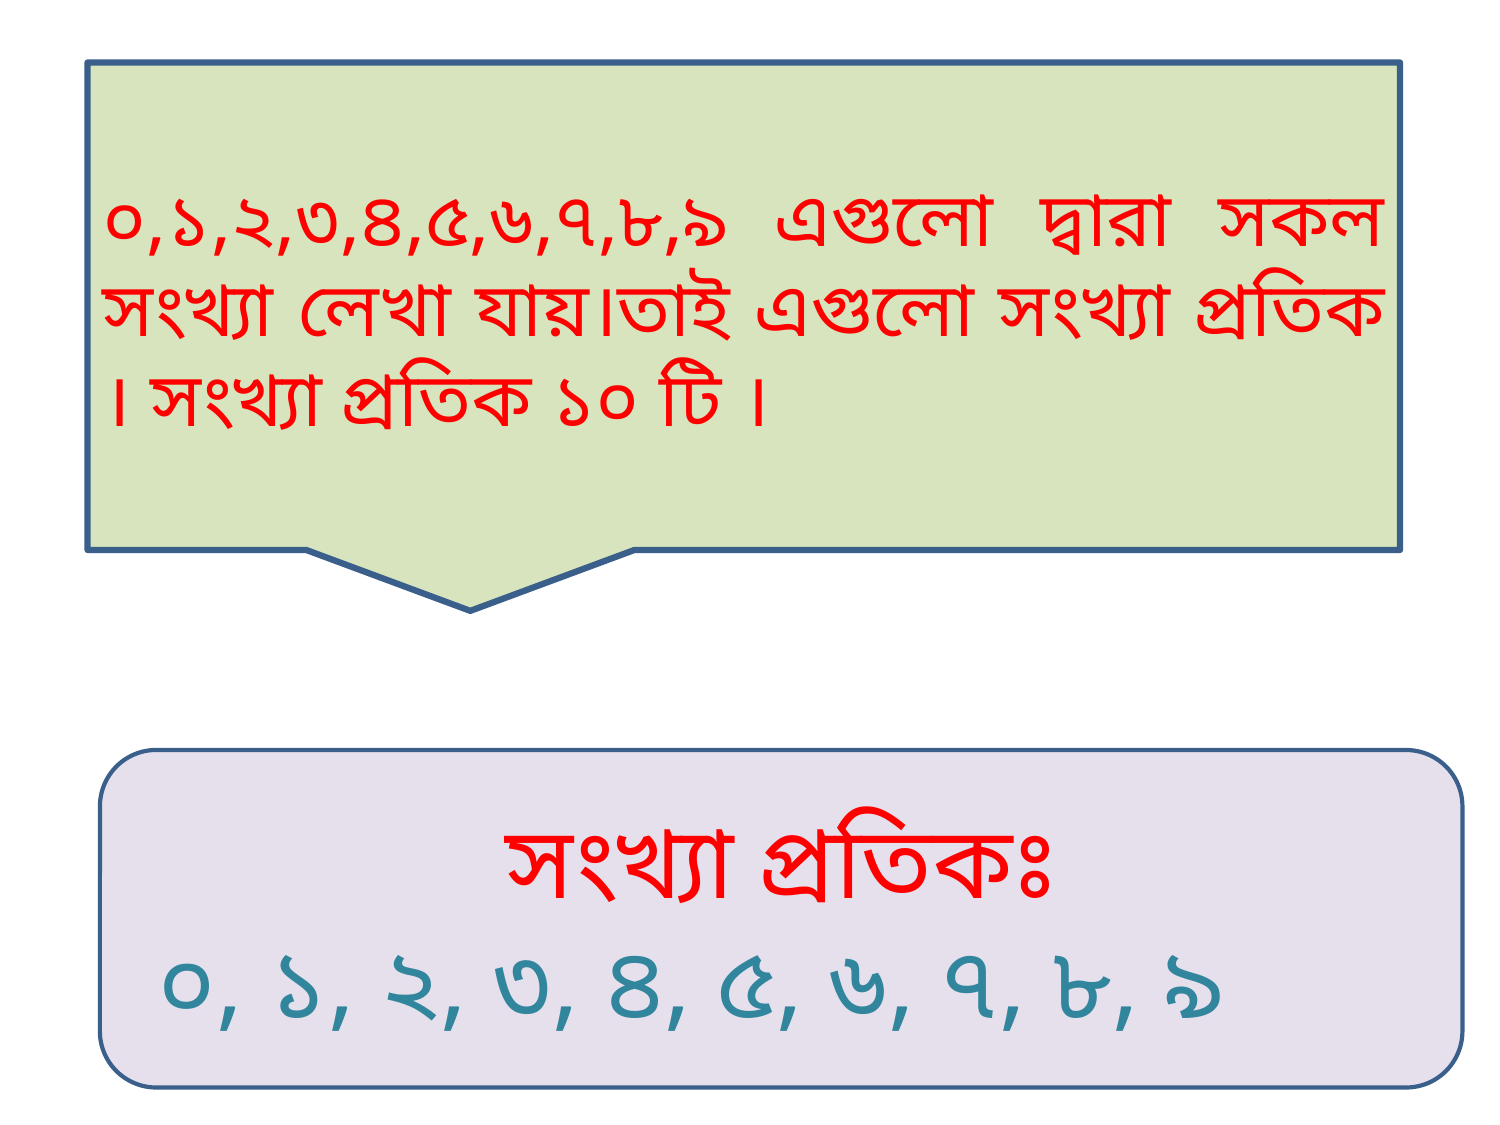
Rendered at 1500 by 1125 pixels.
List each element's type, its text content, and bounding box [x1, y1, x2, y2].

text_box ০,১,২,৩,৪,৫,৬,৭,৮,৯ এগুলো দ্বারা সকল সংখ্যা লেখা যায়।তাই এগুলো সংখ্যা প্রতিক । সংখ্যা প্রতিক ১০ টি । [85, 60, 1403, 613]
text_box সংখ্যা প্রতিকঃ ০, ১, ২, ৩, ৪, ৫, ৬, ৭, ৮, ৯ [97, 747, 1465, 1090]
